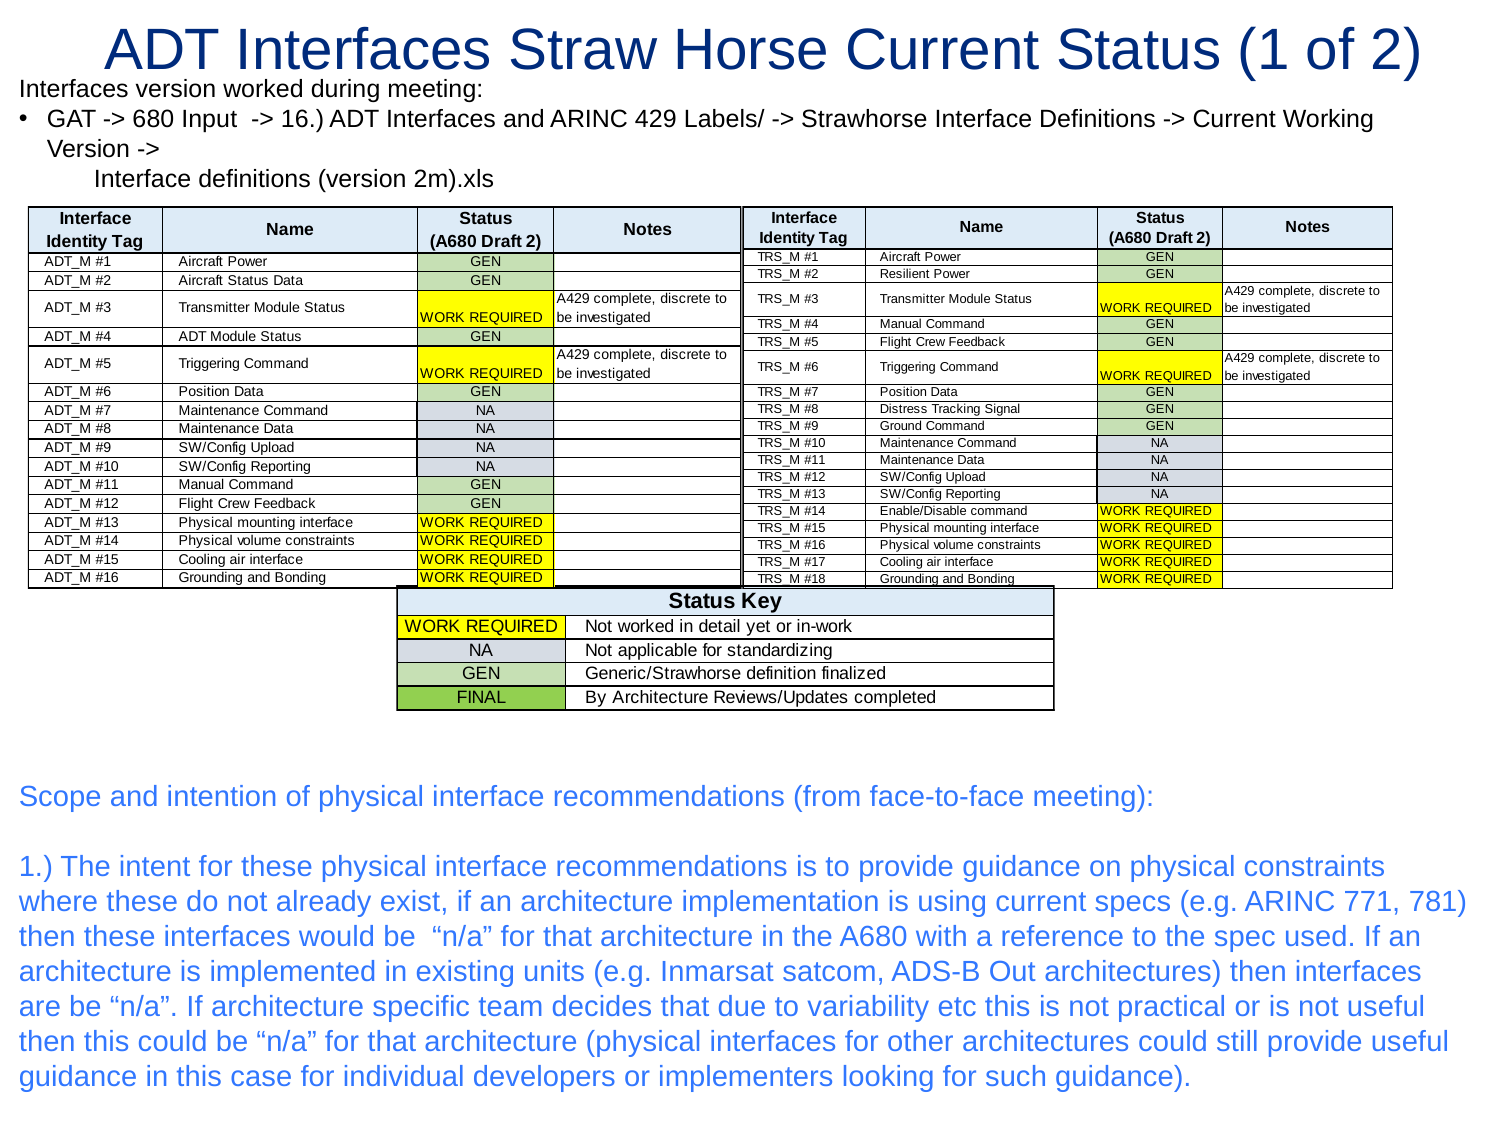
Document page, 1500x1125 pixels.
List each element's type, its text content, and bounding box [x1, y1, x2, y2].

text_box Interfaces version worked during meeting: GAT -> 680 Input -> 16.) ADT Interfaces and ARINC 429 Labels/ -> Strawhorse Interface Definitions -> Current Working Version -> Interface definitions (version 2m).xls [4, 65, 1449, 200]
picture [27, 206, 1395, 712]
text_box Scope and intention of physical interface recommendations (from face-to-face meeting): 1.) The intent for these physical interface recommendations is to provide guidance on physical constraints where these do not already exist, if an architecture implementation is using current specs (e.g. ARINC 771, 781) then these interfaces would be “n/a” for that architecture in the A680 with a reference to the spec used. If an architecture is implemented in existing units (e.g. Inmarsat satcom, ADS-B Out architectures) then interfaces are be “n/a”. If architecture specific team decides that due to variability etc this is not practical or is not useful then this could be “n/a” for that architecture (physical interfaces for other architectures could still provide useful guidance in this case for individual developers or implementers looking for such guidance). [4, 769, 1487, 1100]
title ADT Interfaces Straw Horse Current Status (1 of 2) [27, 29, 1500, 83]
